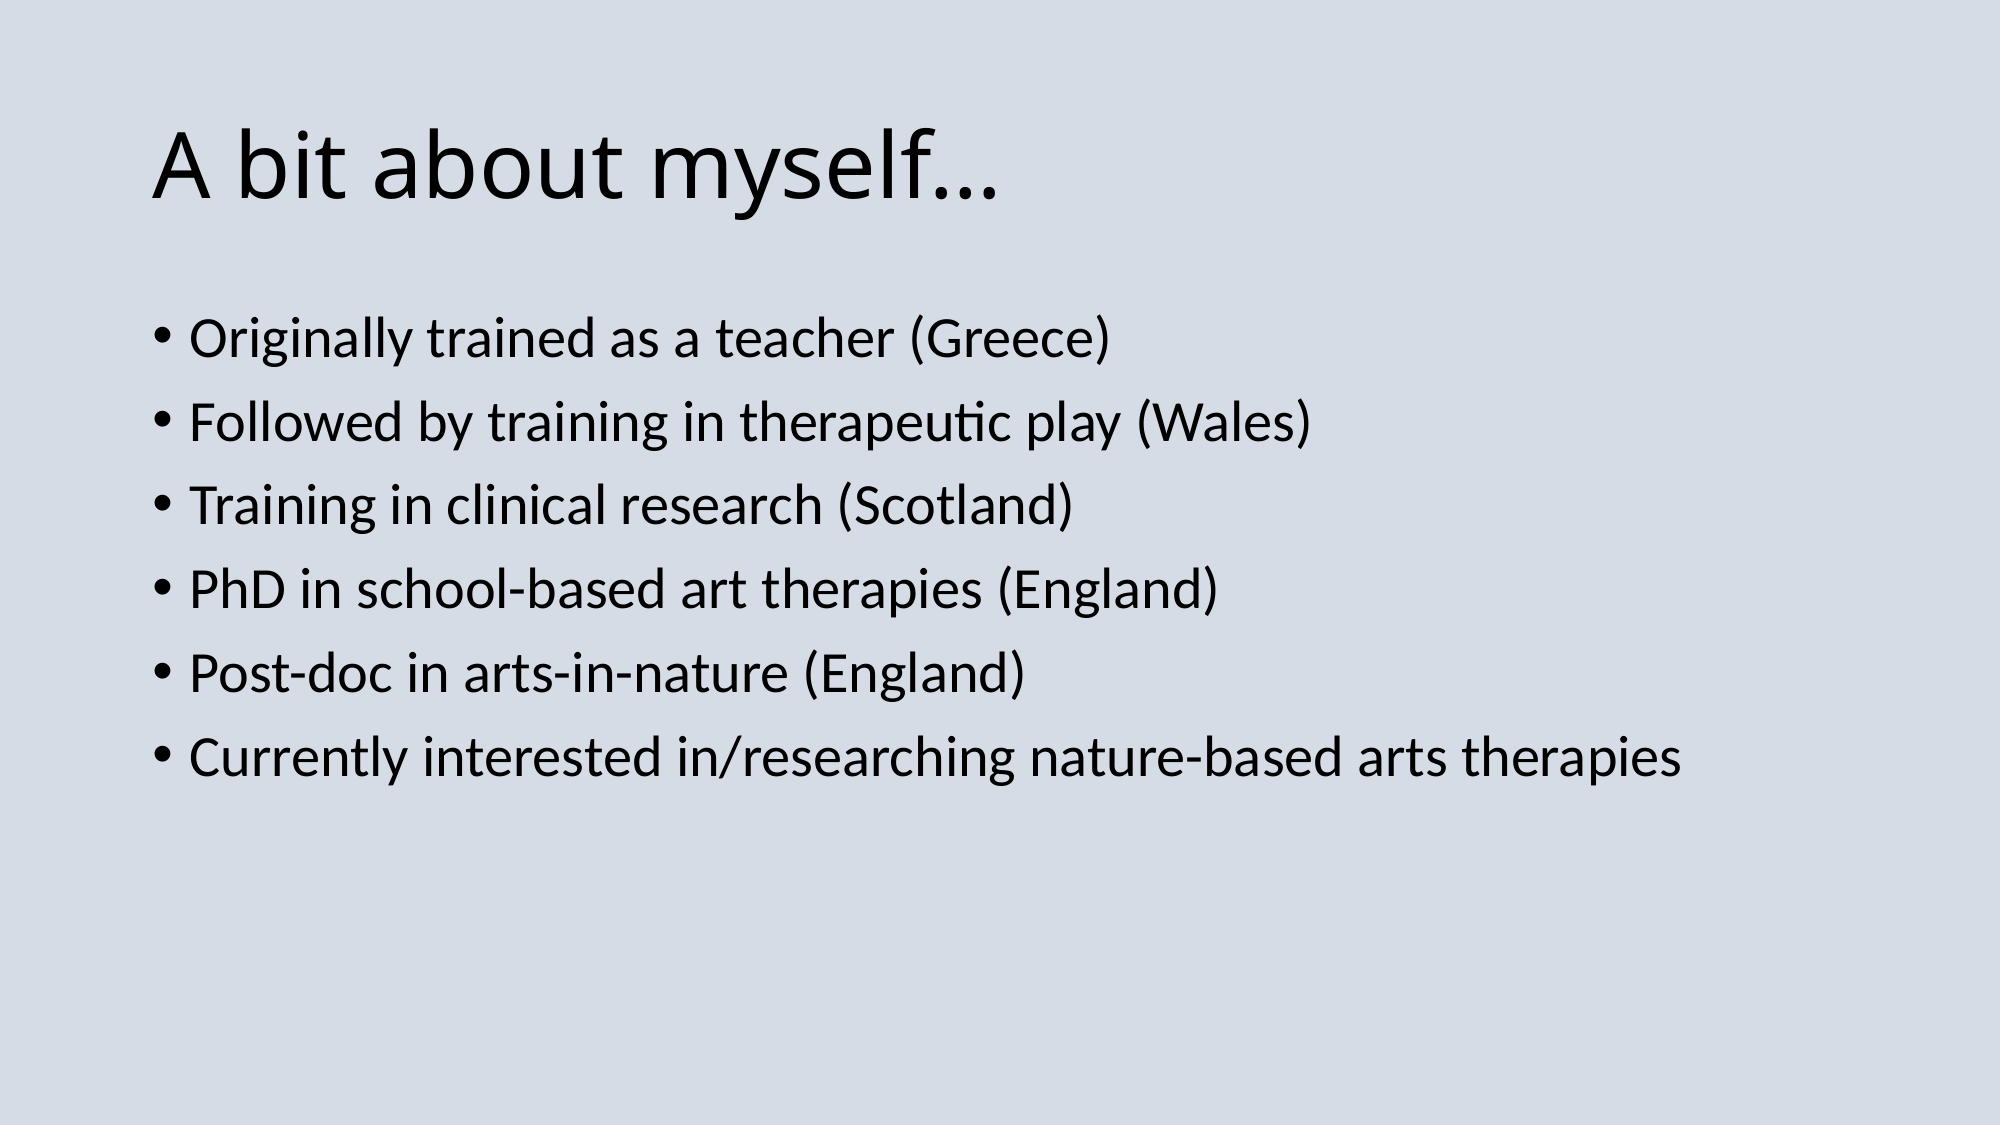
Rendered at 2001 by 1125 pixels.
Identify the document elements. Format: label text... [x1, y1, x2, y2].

list Originally trained as a teacher (Greece) Followed by training in therapeutic play (Wales) Training in clinical research (Scotland) PhD in school-based art therapies (England) Post-doc in arts-in-nature (England) Currently interested in/researching nature-based arts therapies [137, 299, 1863, 1014]
title A bit about myself… [137, 59, 1863, 278]
